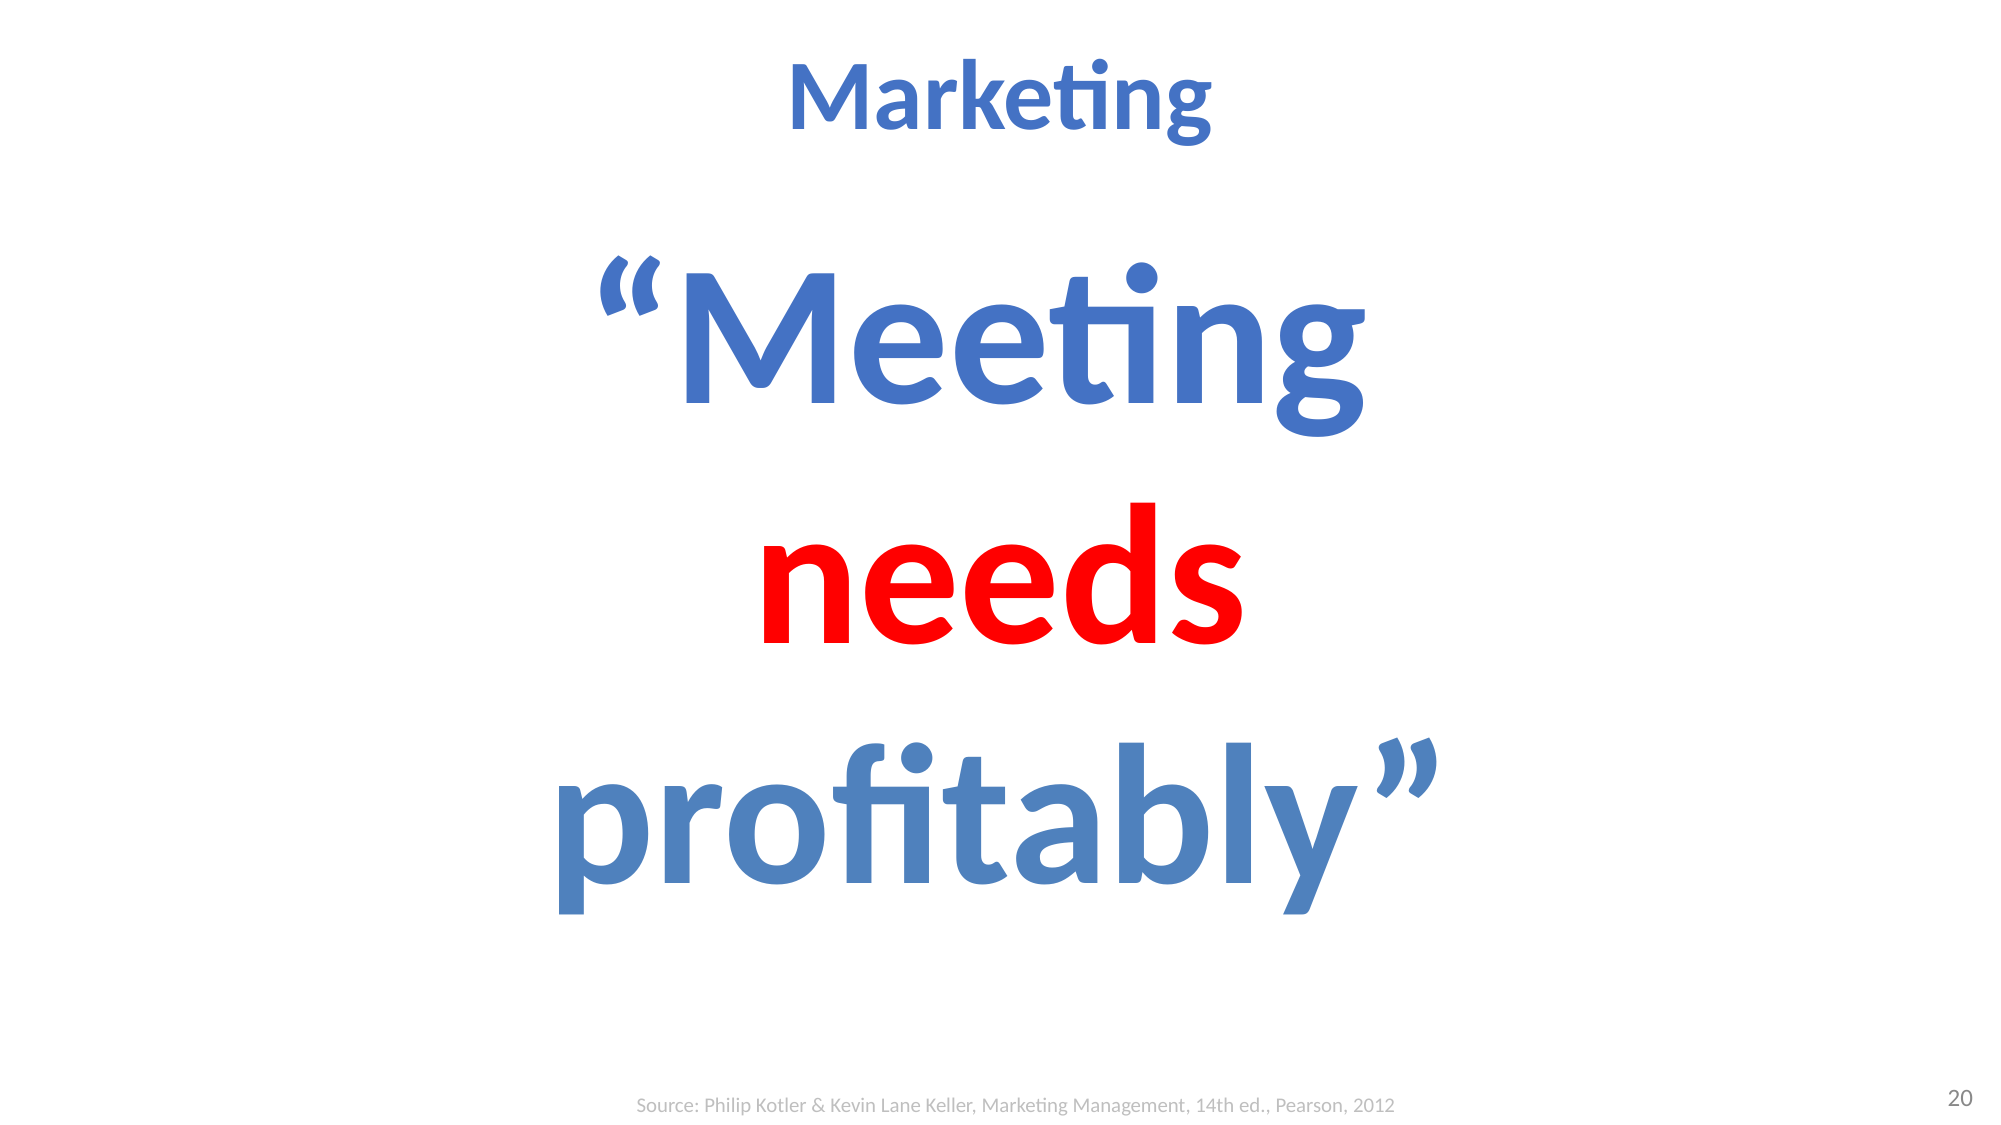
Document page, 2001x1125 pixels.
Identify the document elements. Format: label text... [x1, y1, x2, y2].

list “Meeting needs profitably” [324, 196, 1675, 1059]
title Marketing [324, 19, 1675, 161]
slide_number 20 [1830, 1076, 1989, 1116]
text_box Source: Philip Kotler & Kevin Lane Keller, Marketing Management, 14th ed., Pearson, 2012 [527, 1084, 1505, 1125]
